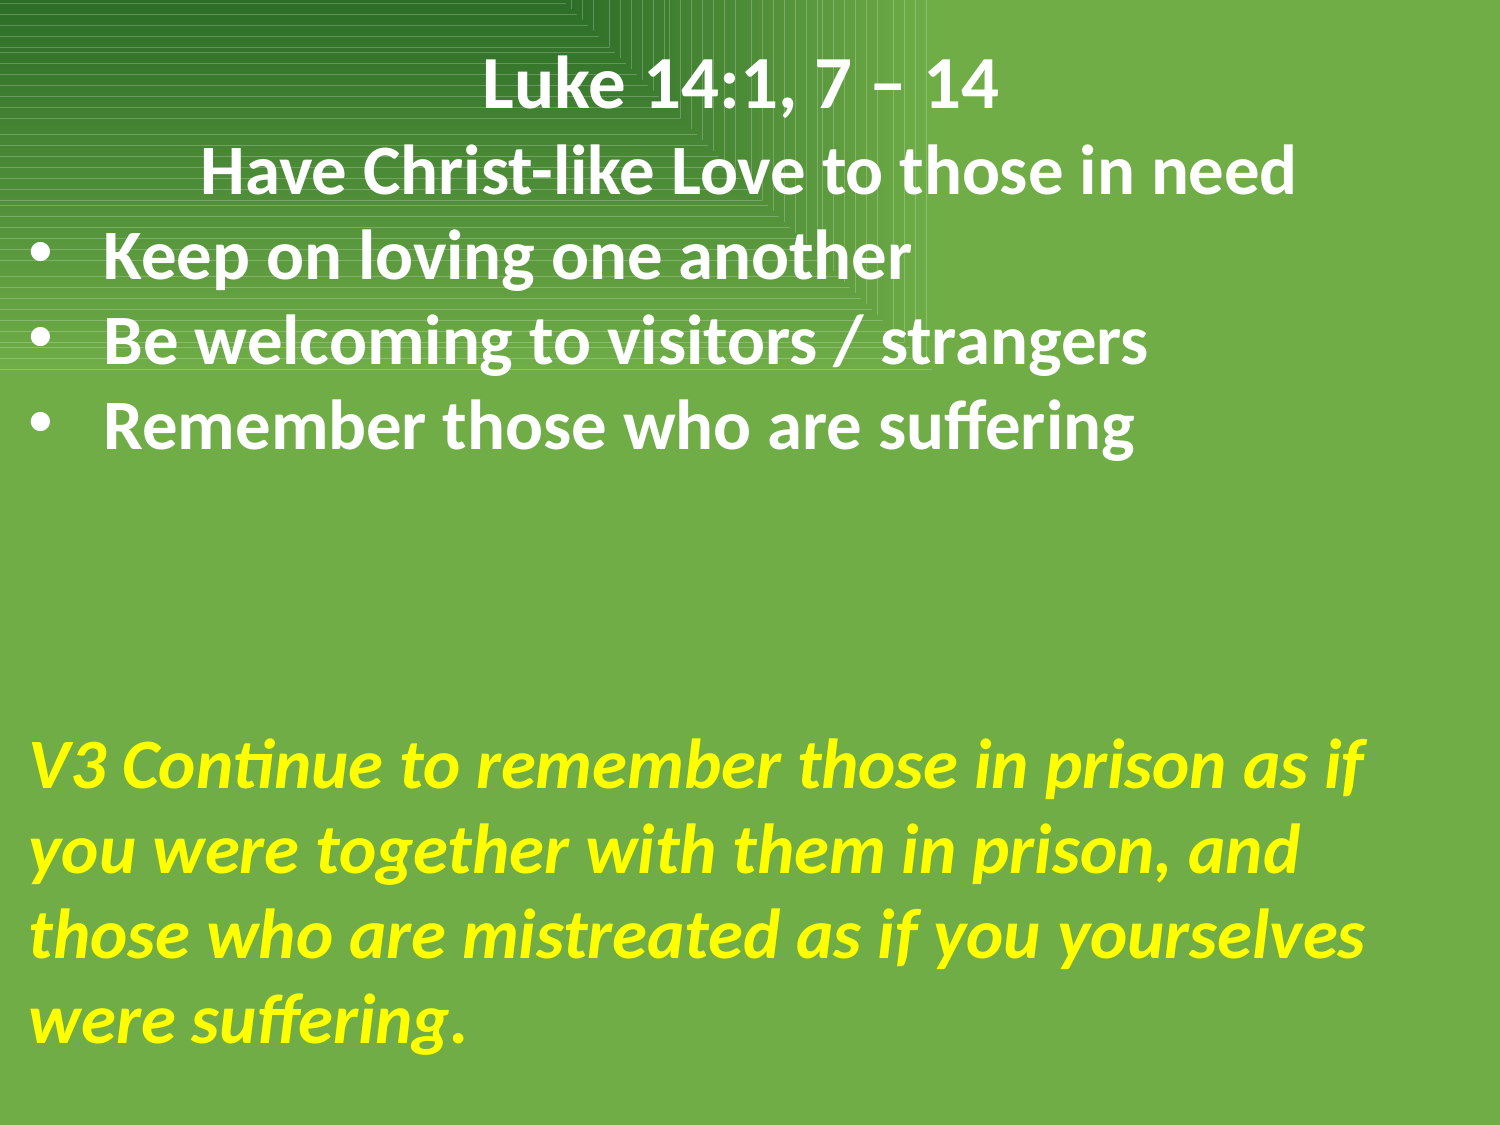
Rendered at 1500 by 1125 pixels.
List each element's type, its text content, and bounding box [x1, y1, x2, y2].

subtitle Luke 14:1, 7 – 14 Have Christ-like Love to those in need Keep on loving one another Be welcoming to visitors / strangers Remember those who are suffering V3 Continue to remember those in prison as if you were together with them in prison, and those who are mistreated as if you yourselves were suffering. [13, 26, 1487, 1112]
